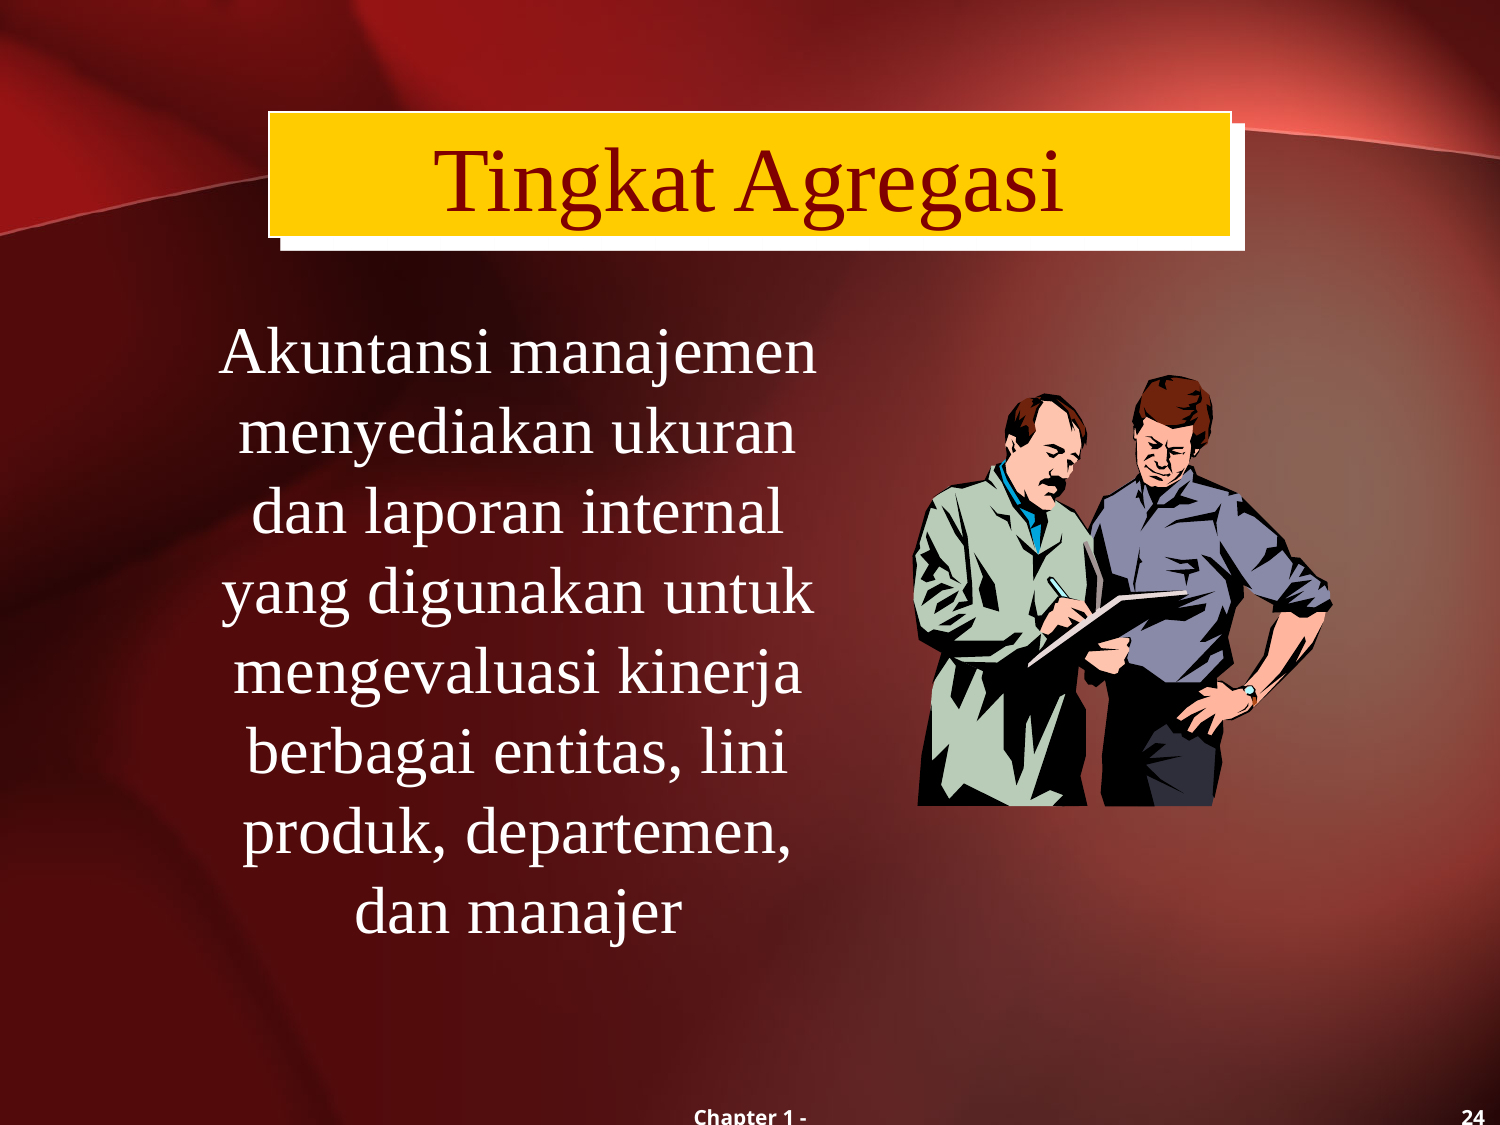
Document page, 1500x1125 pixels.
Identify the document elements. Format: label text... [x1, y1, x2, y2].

footer Chapter 1 - [512, 1097, 988, 1125]
slide_number 24 [1149, 1097, 1500, 1121]
picture [0, 0, 1500, 1125]
text_box Akuntansi manajemen menyediakan ukuran dan laporan internal yang digunakan untuk mengevaluasi kinerja berbagai entitas, lini produk, departemen, dan manajer [174, 299, 863, 955]
text_box Tingkat Agregasi [268, 112, 1232, 238]
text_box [912, 374, 1334, 807]
